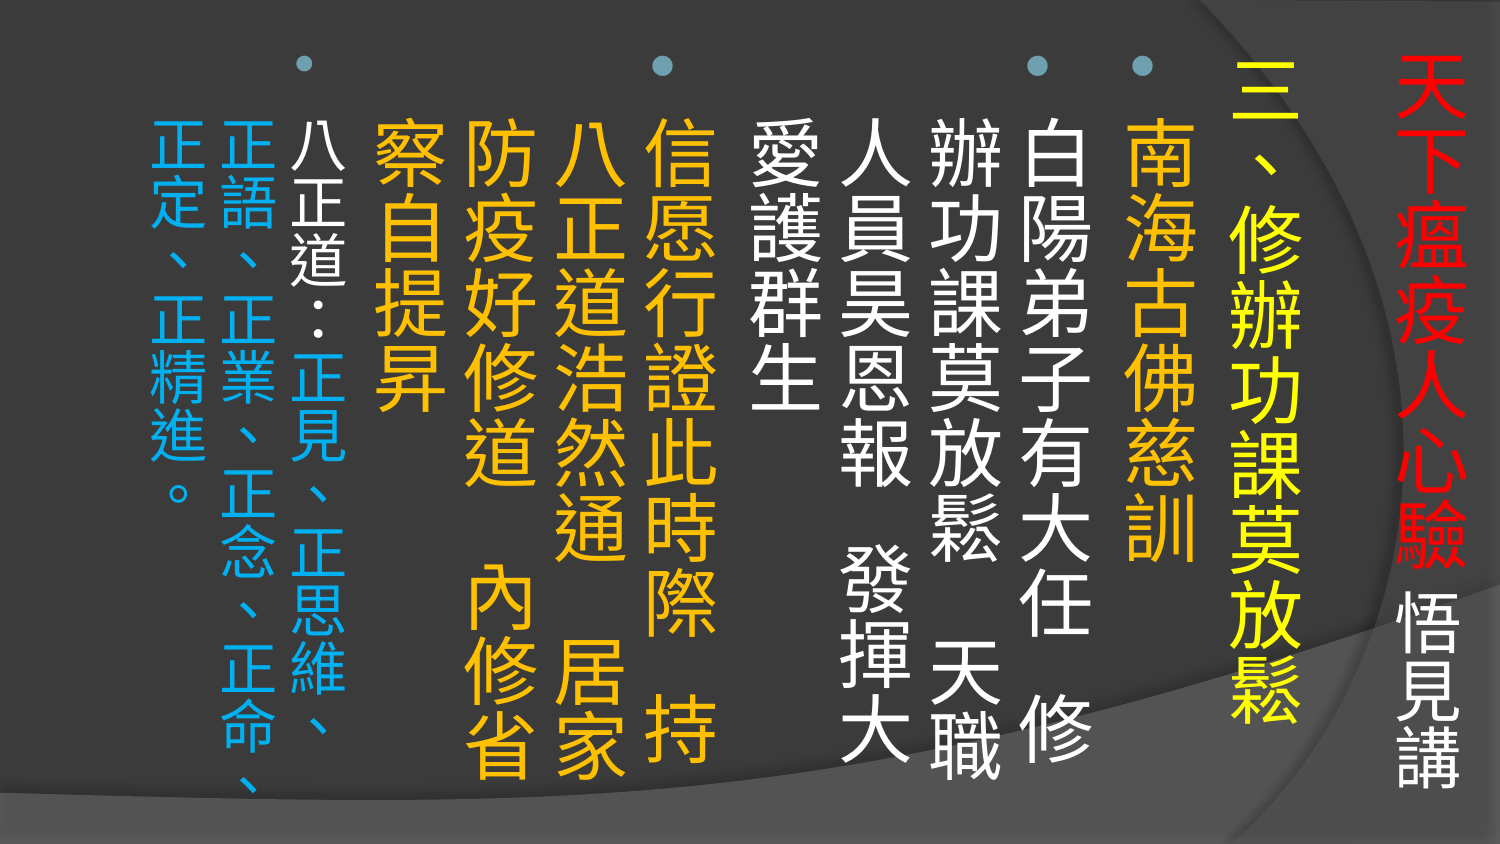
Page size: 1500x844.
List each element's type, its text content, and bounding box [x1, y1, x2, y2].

list 三、修辦功課莫放鬆 南海古佛慈訓 白陽弟子有大任 修辦功課莫放鬆 天職人員昊恩報 發揮大愛護群生 信愿行證此時際 持八正道浩然通 居家防疫好修道 內修省察自提昇 八正道：正見、正思維、正語、正業、正念、正命、正定、正精進。 [29, 31, 1357, 819]
title 天下瘟疫人心驗 悟見講 [1376, 20, 1483, 820]
